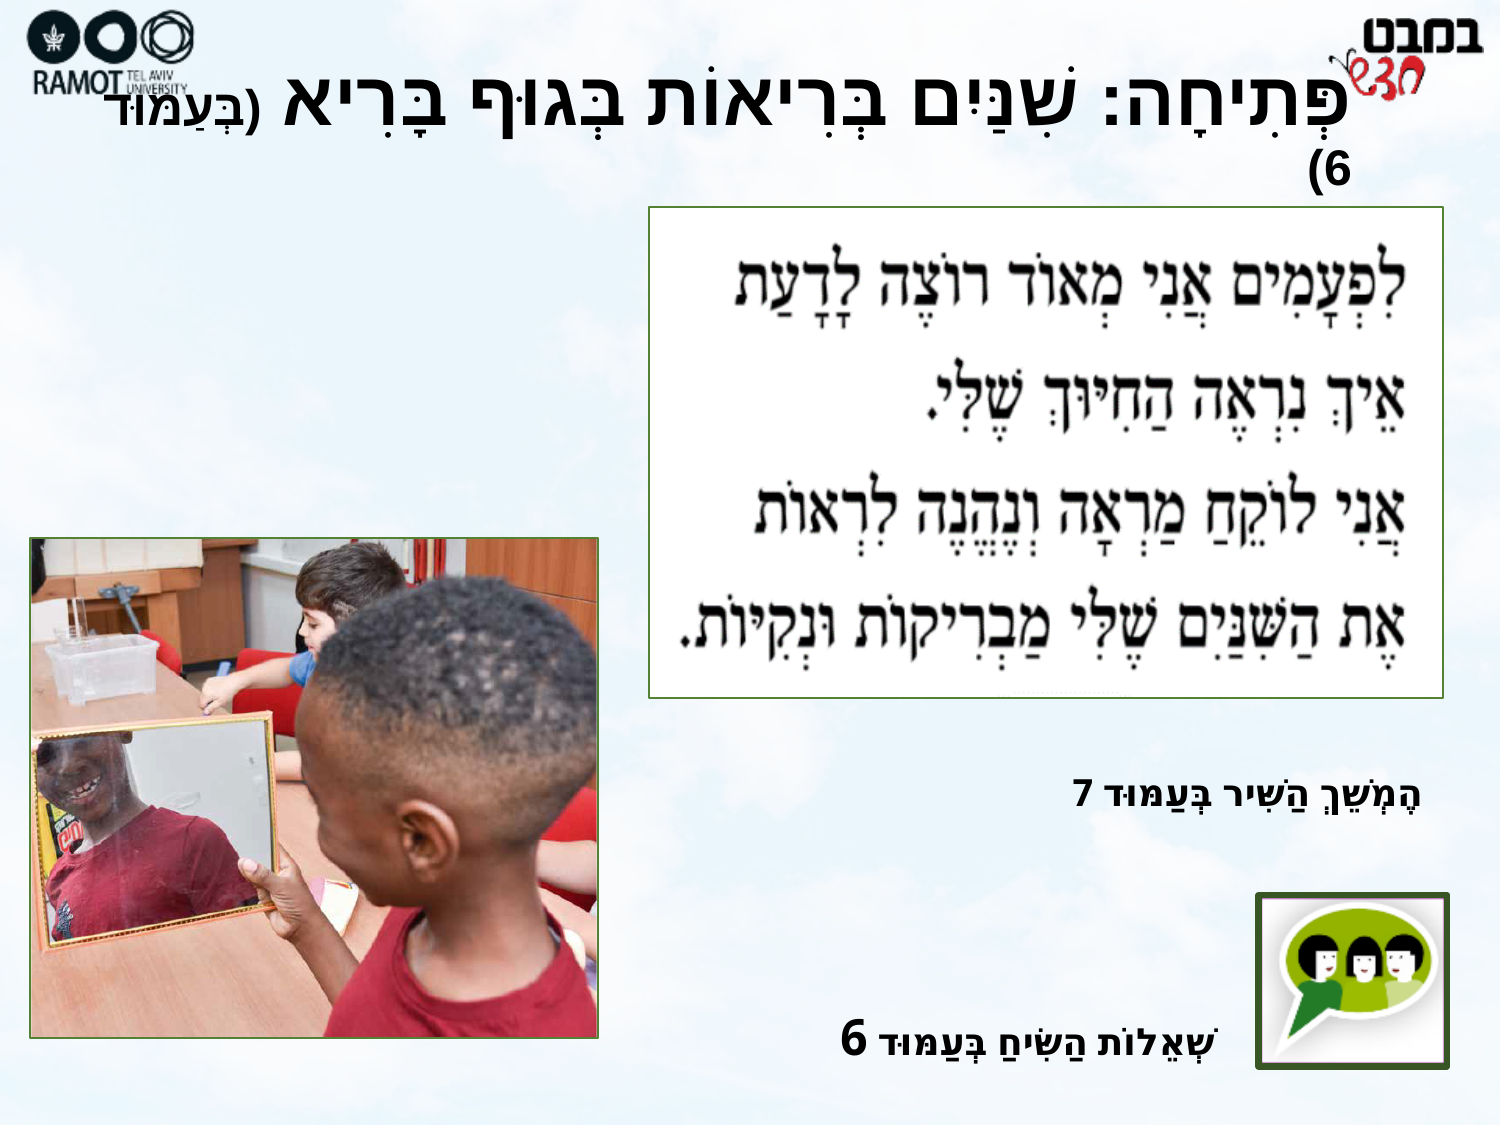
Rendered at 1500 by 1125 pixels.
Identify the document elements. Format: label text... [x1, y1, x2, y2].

picture [31, 538, 597, 1038]
picture [1328, 18, 1484, 102]
picture [19, 0, 203, 104]
title פְּתִיחָה: שִׁנַּיִם בְּרִיאוֹת בְּגוּף בָּרִיא (בְּעַמּוּד 6) [73, 19, 1367, 237]
picture [1261, 898, 1444, 1064]
text_box הֶמְשֵׁךְ הַשִּׁיר בְּעַמּוּד 7 [694, 748, 1444, 824]
picture [649, 207, 1443, 697]
text_box שְׁאֵלוֹת הַשִּׂיחַ בְּעַמּוּד 6 [479, 998, 1230, 1074]
